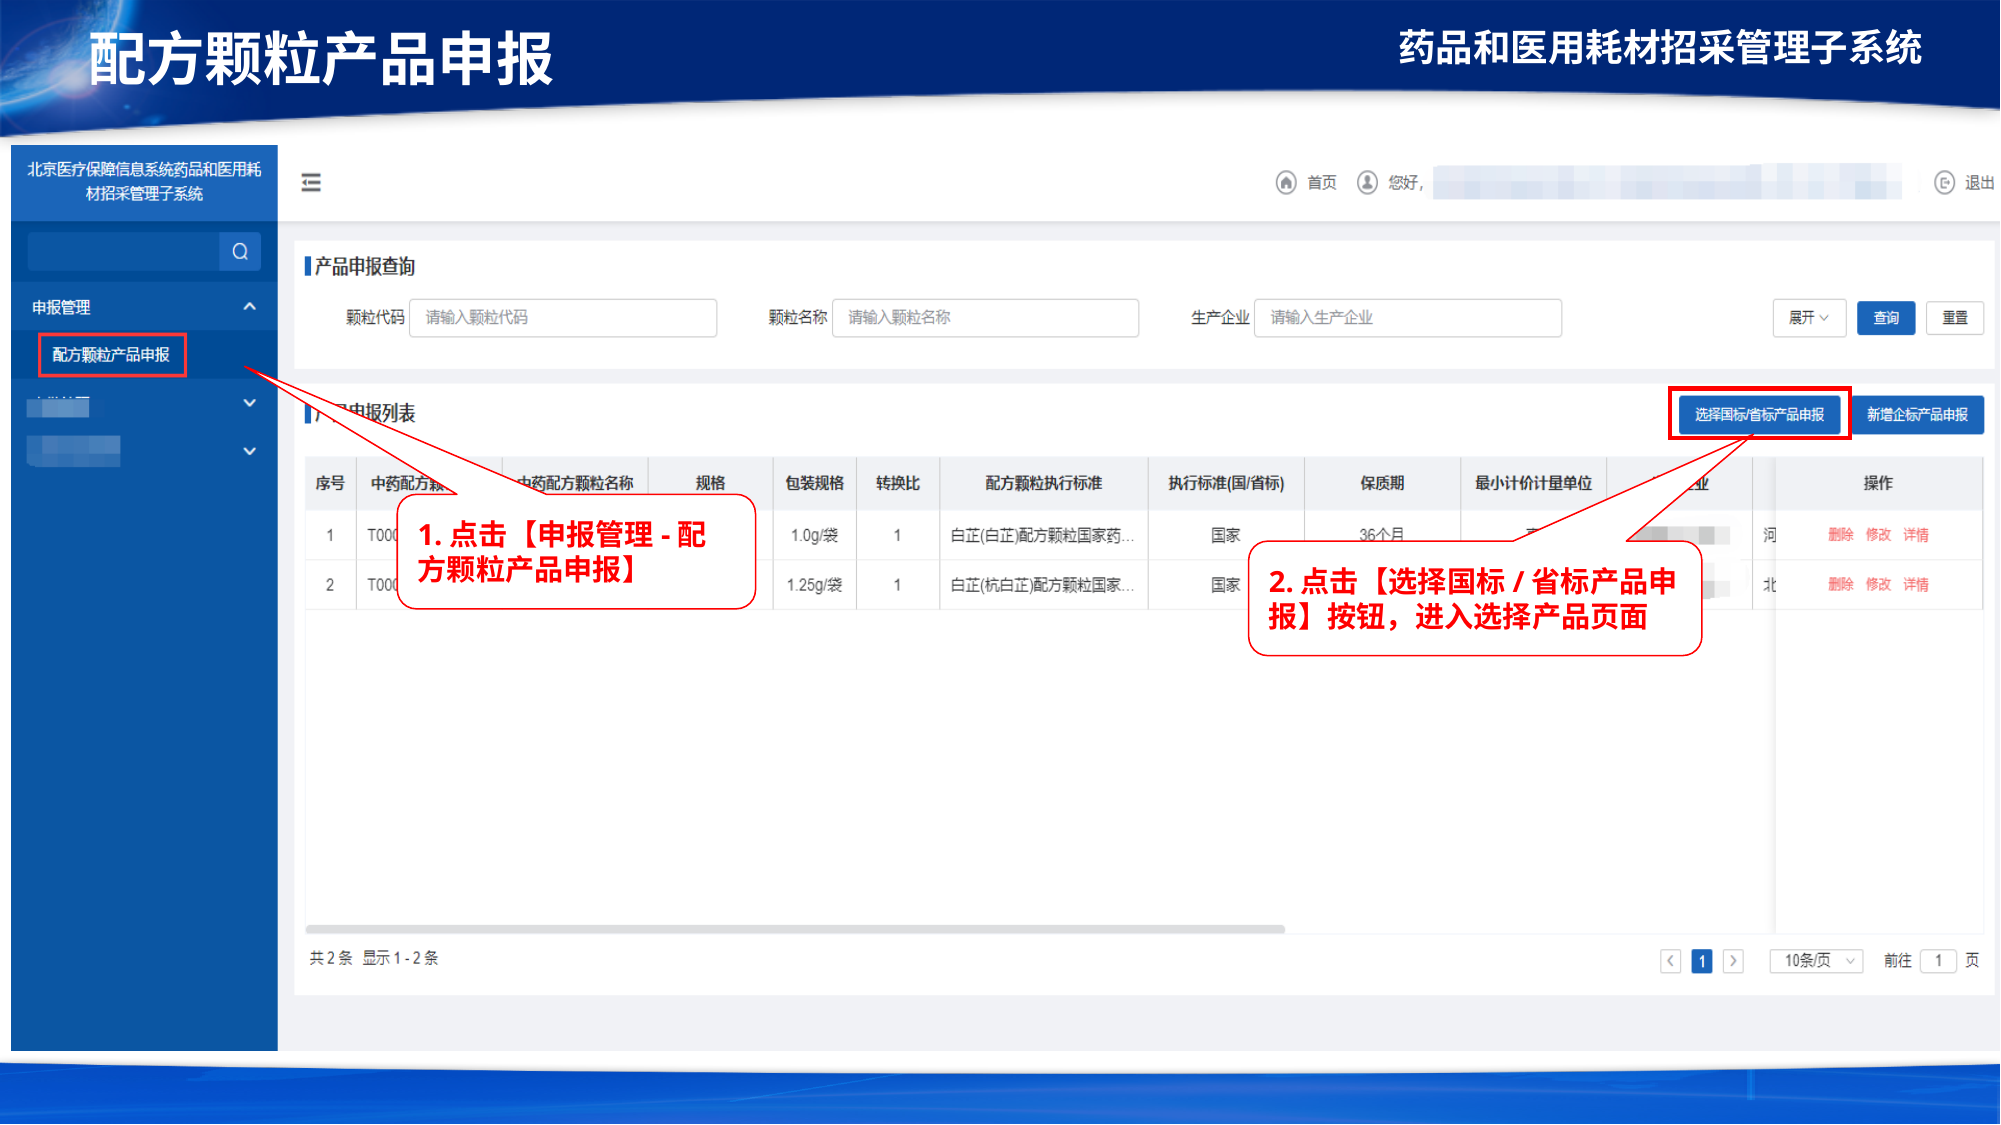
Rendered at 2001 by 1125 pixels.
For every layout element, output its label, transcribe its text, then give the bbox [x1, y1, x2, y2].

picture [0, 1055, 2000, 1124]
title 配方颗粒产品申报 [73, 22, 1221, 81]
picture [0, 0, 2000, 1051]
